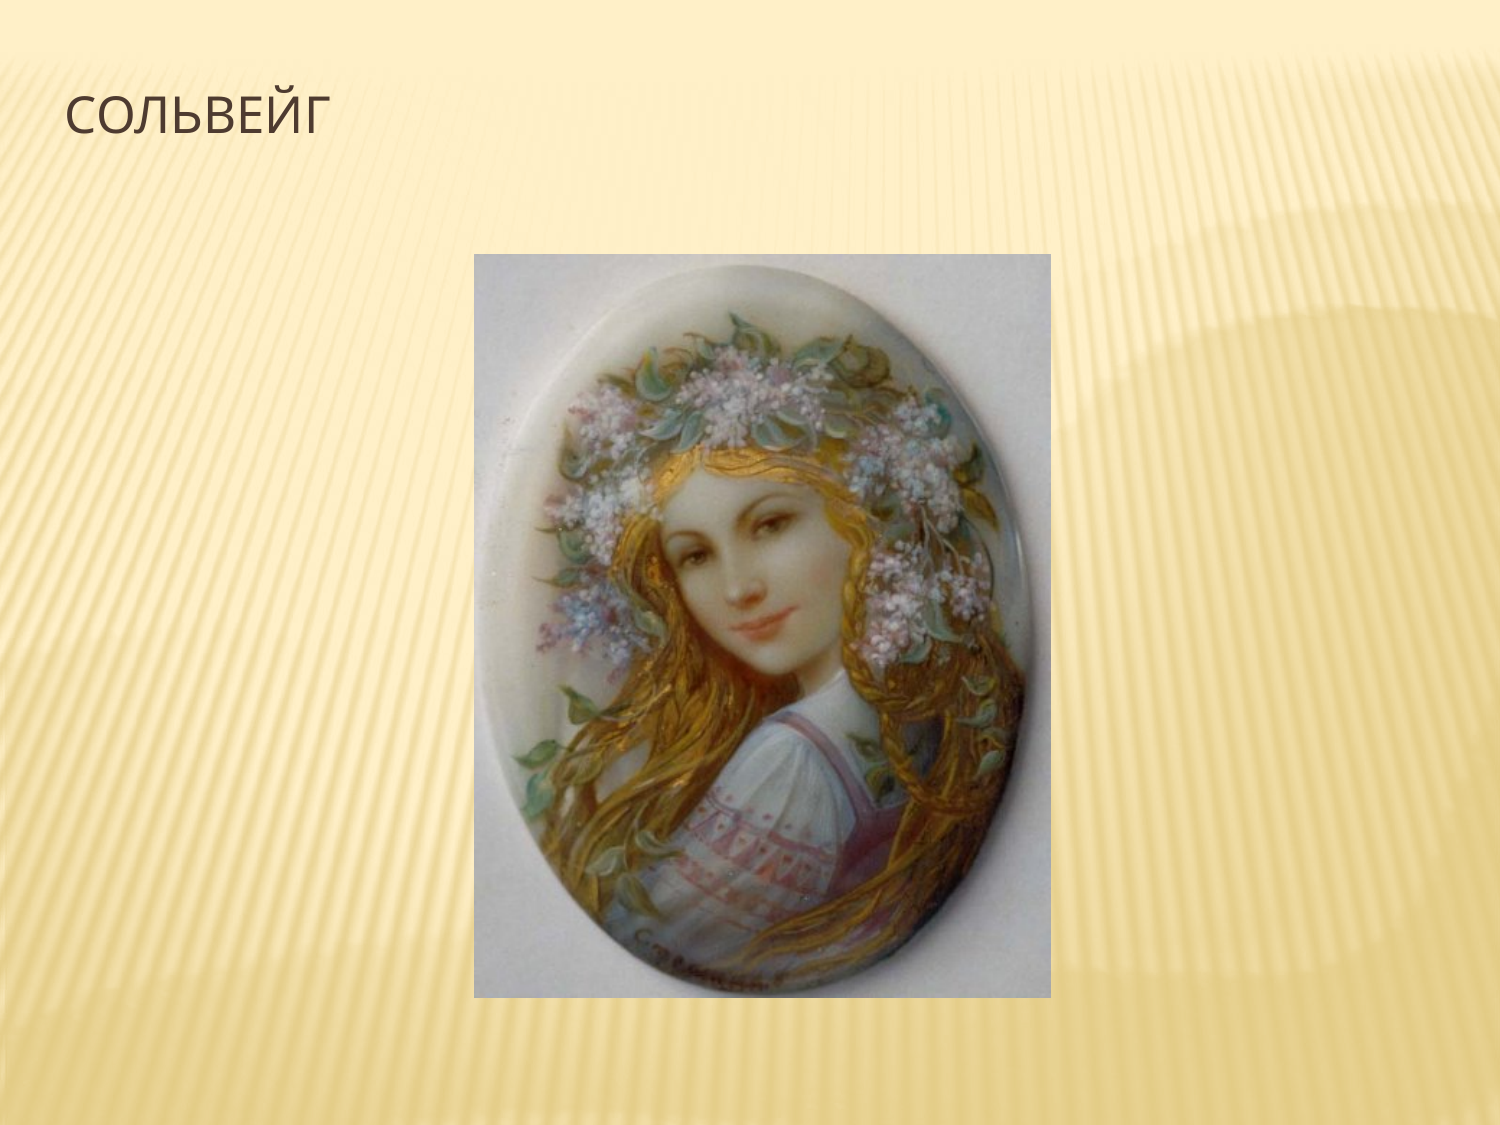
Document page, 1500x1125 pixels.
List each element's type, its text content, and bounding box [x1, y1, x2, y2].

title Сольвейг [50, 75, 1475, 213]
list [473, 254, 1052, 998]
